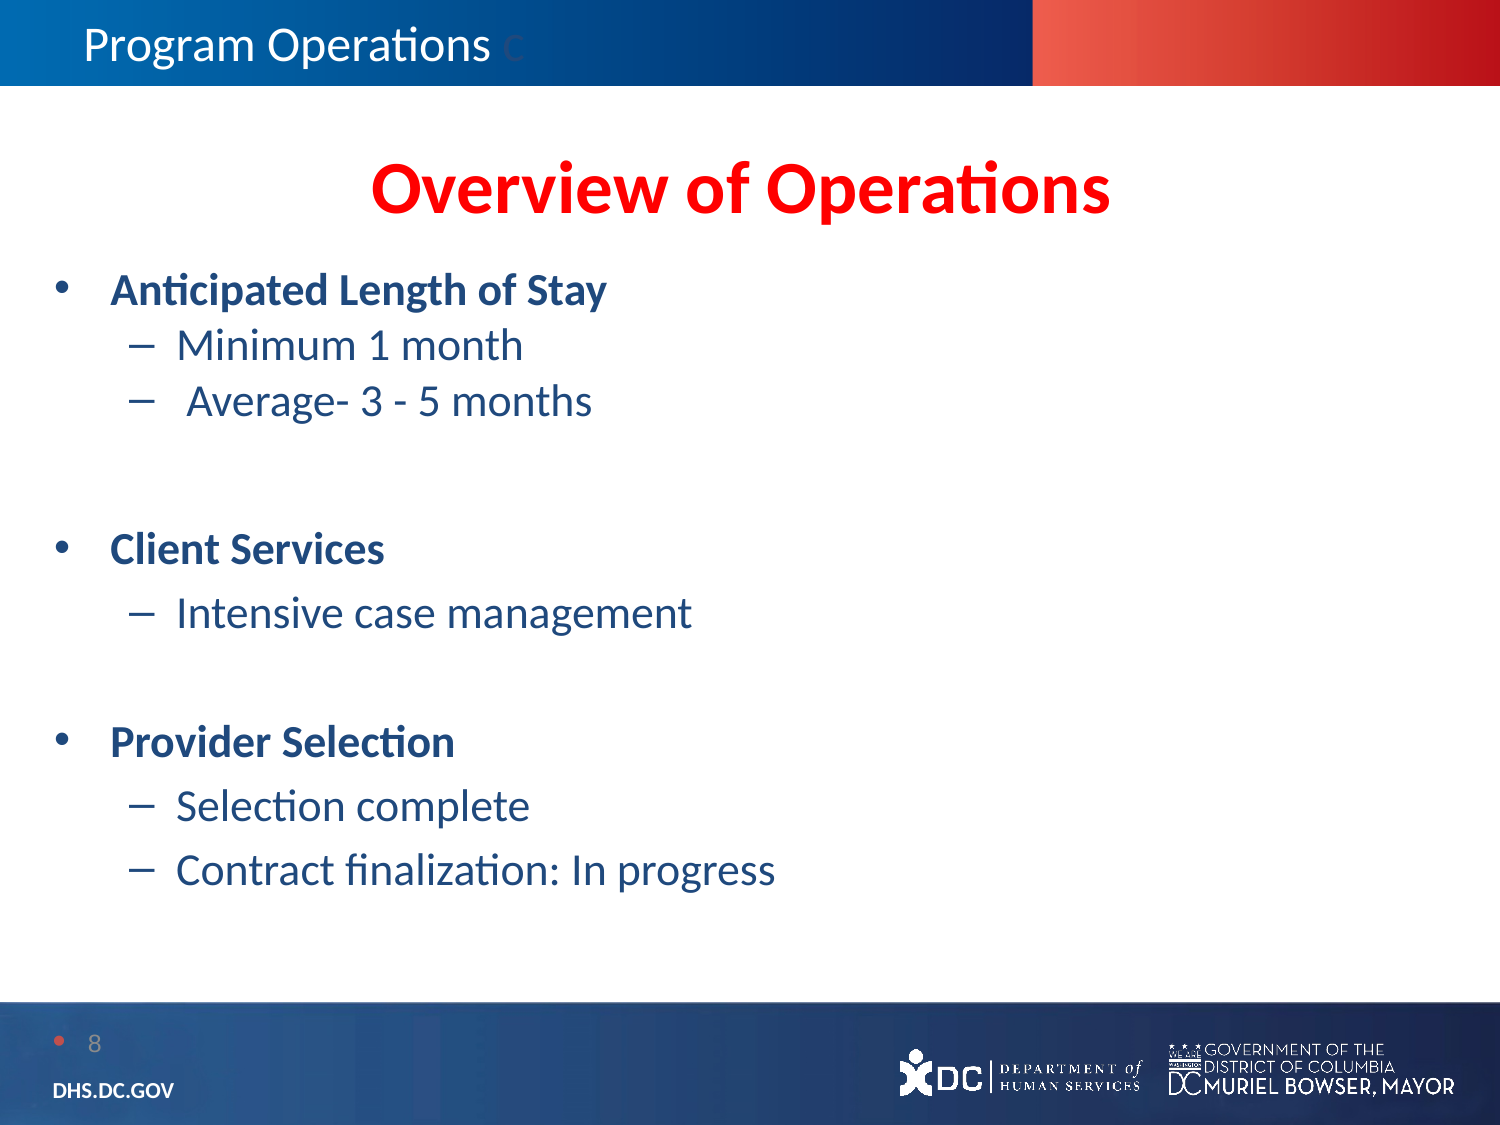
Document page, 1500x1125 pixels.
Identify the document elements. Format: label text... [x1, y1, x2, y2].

list Anticipated Length of Stay Minimum 1 month Average- 3 - 5 months Client Services Intensive case management Provider Selection Selection complete Contract finalization: In progress [39, 251, 1461, 1074]
picture [0, 1002, 1500, 1125]
title Overview of Operations [75, 100, 1425, 251]
text_box Program Operations c [68, 0, 1028, 80]
